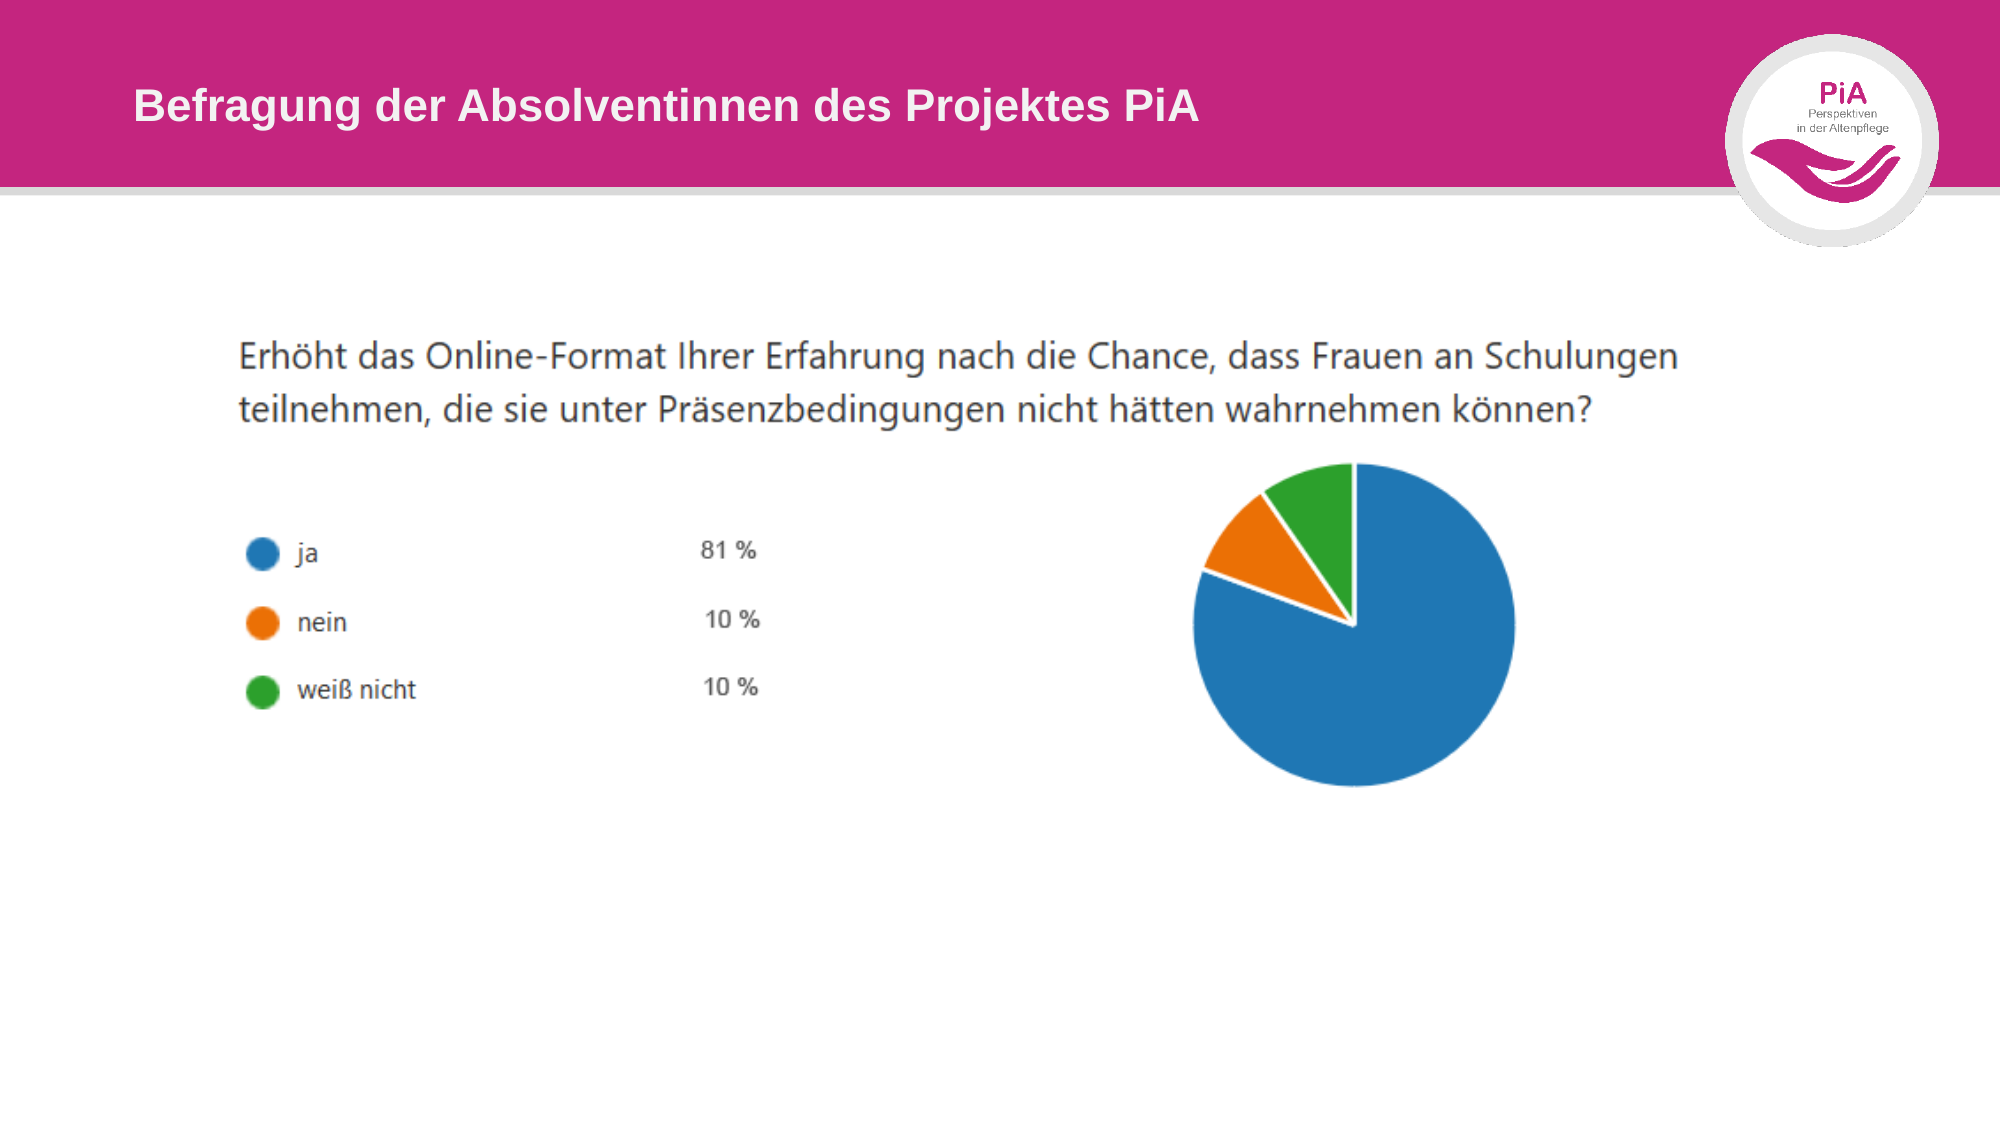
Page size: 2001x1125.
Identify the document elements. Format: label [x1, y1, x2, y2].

picture [59, 284, 1941, 841]
picture [1725, 34, 1939, 247]
